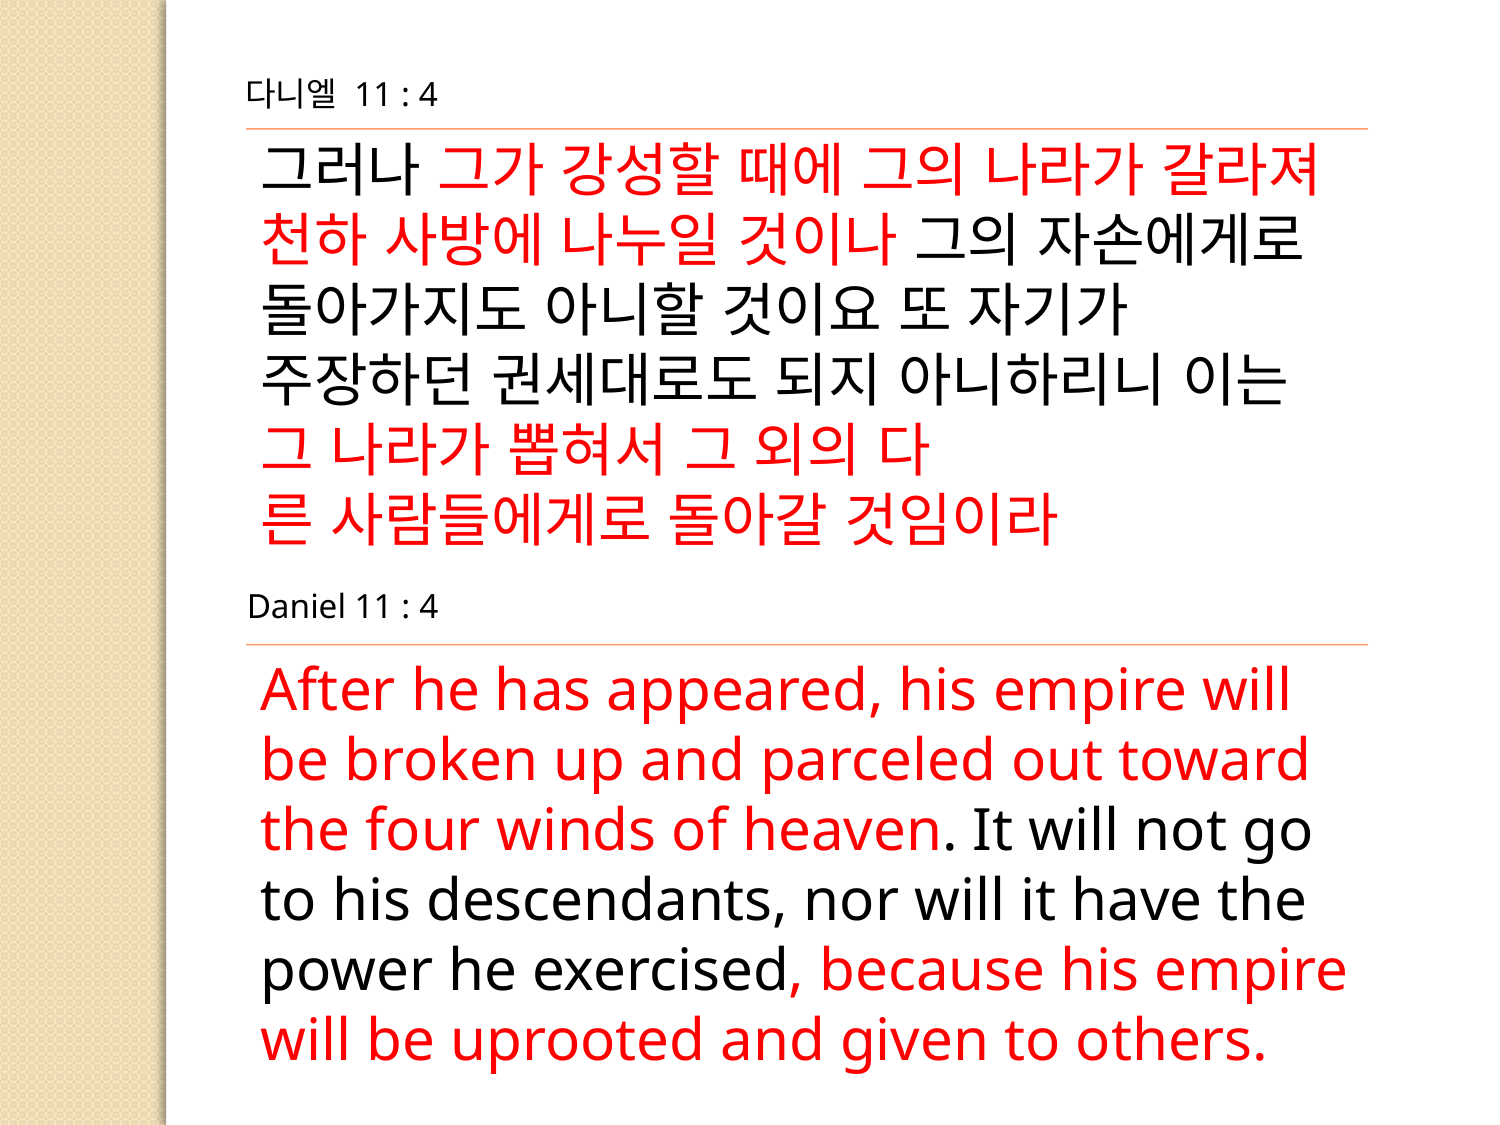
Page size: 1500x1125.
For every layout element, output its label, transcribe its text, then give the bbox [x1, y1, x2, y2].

text_box 그러나 그가 강성할 때에 그의 나라가 갈라져 천하 사방에 나누일 것이나 그의 자손에게로 돌아가지도 아니할 것이요 또 자기가 주장하던 권세대로도 되지 아니하리니 이는 그 나라가 뽑혀서 그 외의 다 른 사람들에게로 돌아갈 것임이라 [246, 125, 1371, 560]
text_box 다니엘 11 : 4 [230, 66, 586, 166]
text_box After he has appeared, his empire will be broken up and parceled out toward the four winds of heaven. It will not go to his descendants, nor will it have the power he exercised, because his empire will be uprooted and given to others. [246, 645, 1371, 1080]
text_box Daniel 11 : 4 [232, 577, 633, 638]
